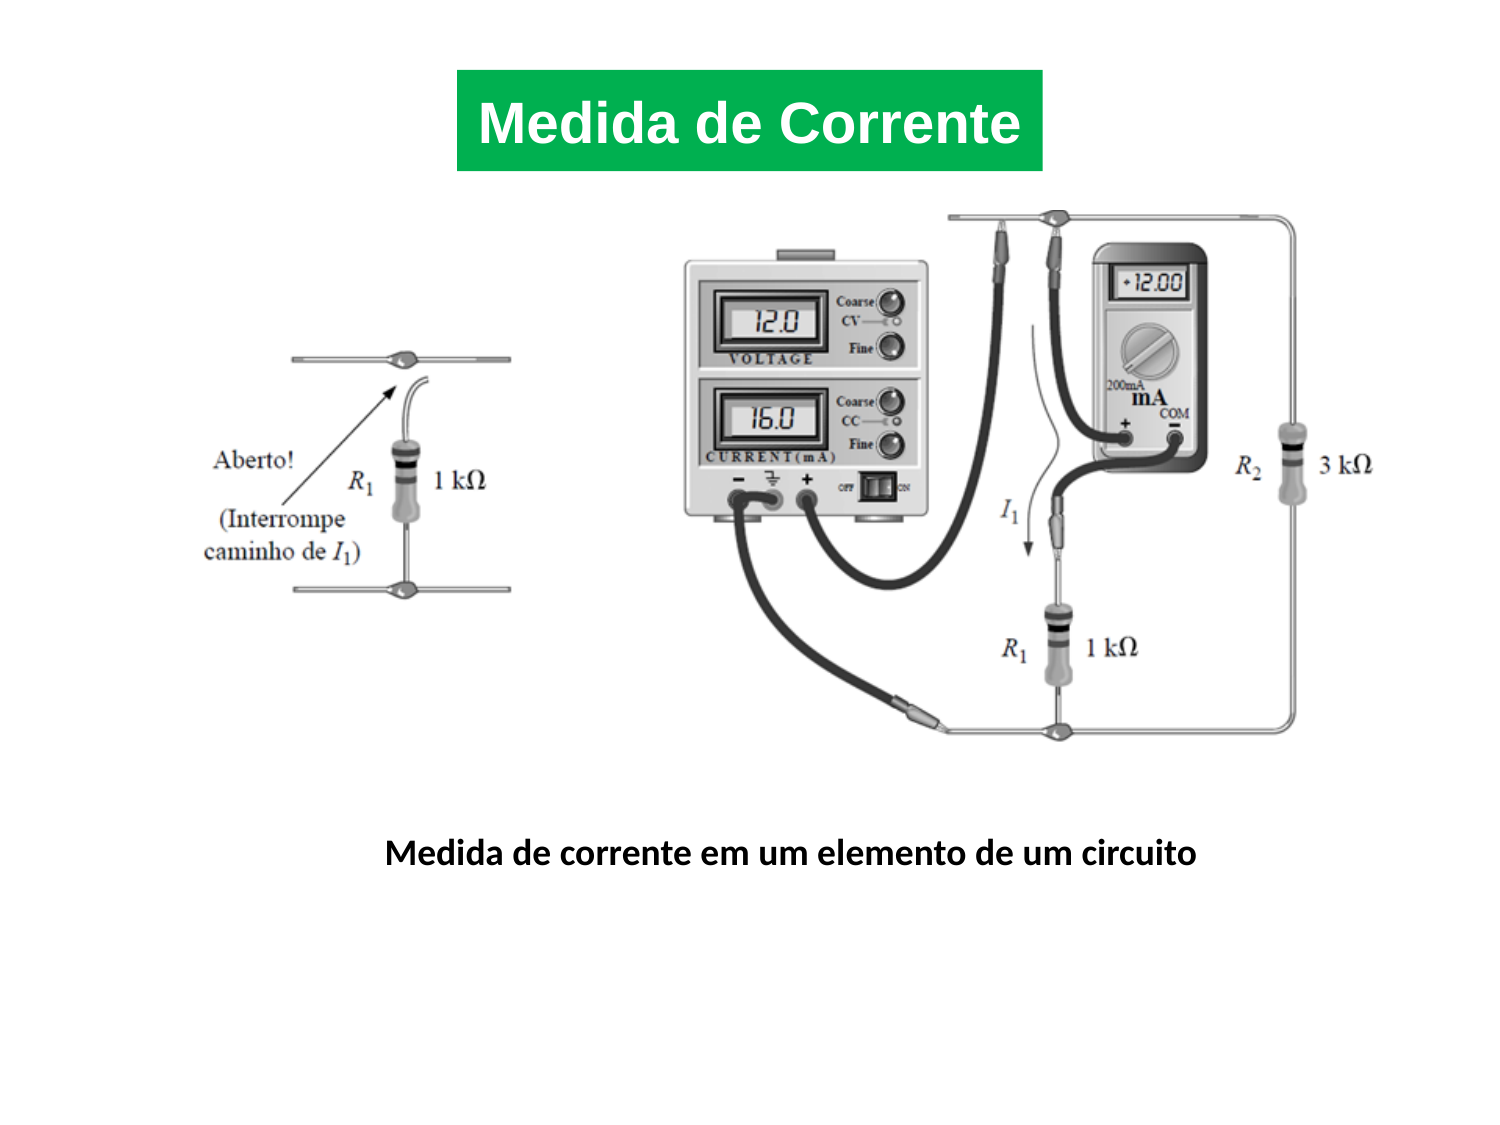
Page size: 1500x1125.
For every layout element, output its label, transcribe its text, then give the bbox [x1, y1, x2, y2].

text_box Medida de corrente em um elemento de um circuito [355, 820, 1227, 881]
text_box Medida de Corrente [457, 69, 1043, 172]
picture [122, 210, 1378, 770]
